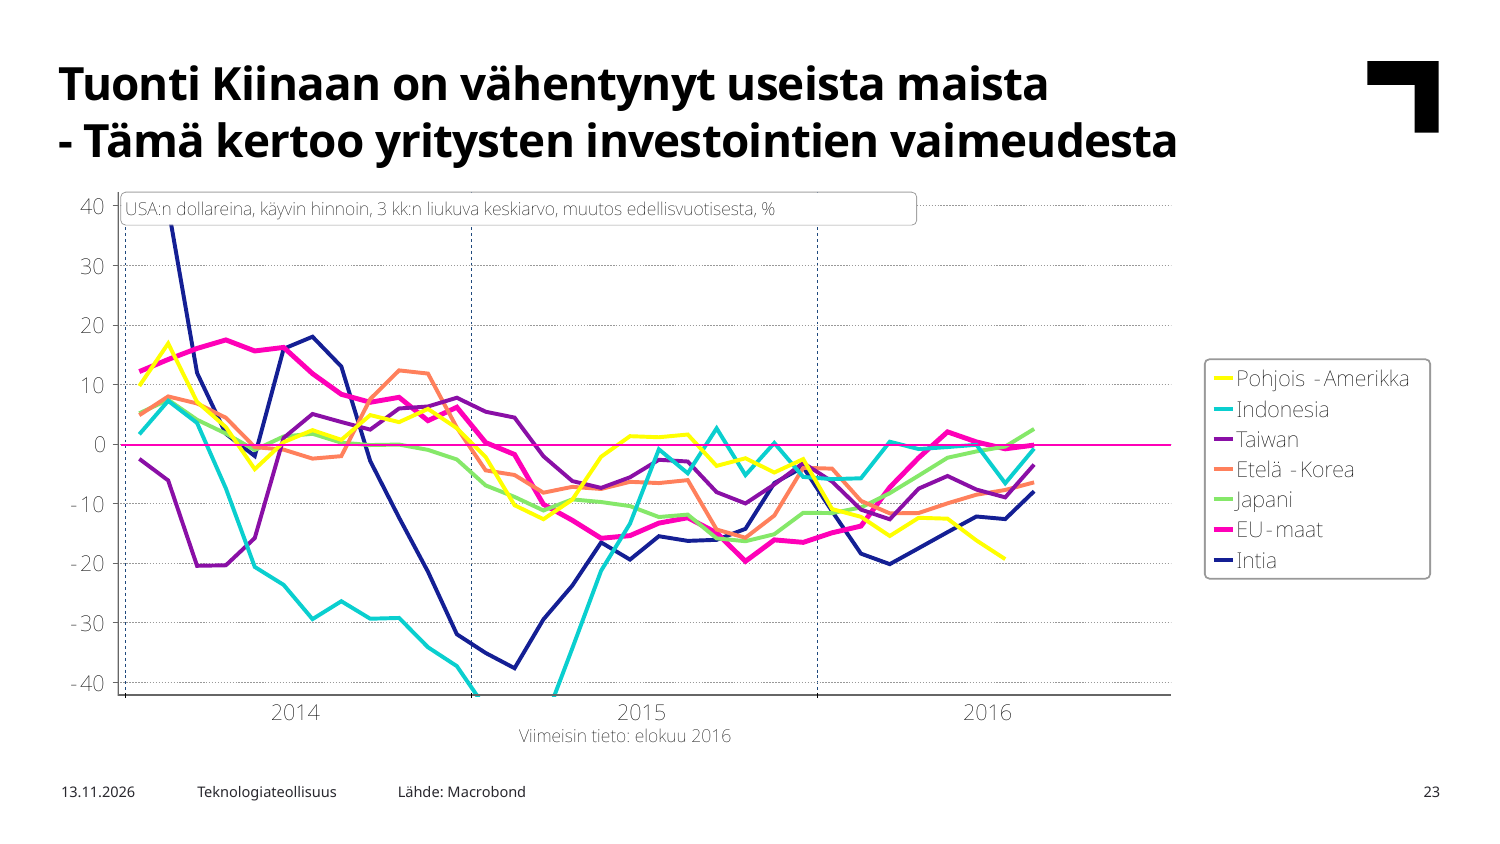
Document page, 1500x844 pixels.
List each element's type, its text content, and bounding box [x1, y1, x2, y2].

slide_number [46, 775, 182, 803]
footer Teknologiateollisuus [182, 775, 382, 803]
list Lähde: Macrobond [382, 775, 871, 803]
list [62, 183, 1440, 760]
slide_number 23 [1313, 775, 1456, 803]
list Tuonti Kiinaan on vähentynyt useista maista - Tämä kertoo yritysten investointien vaimeudesta [41, 46, 1353, 153]
